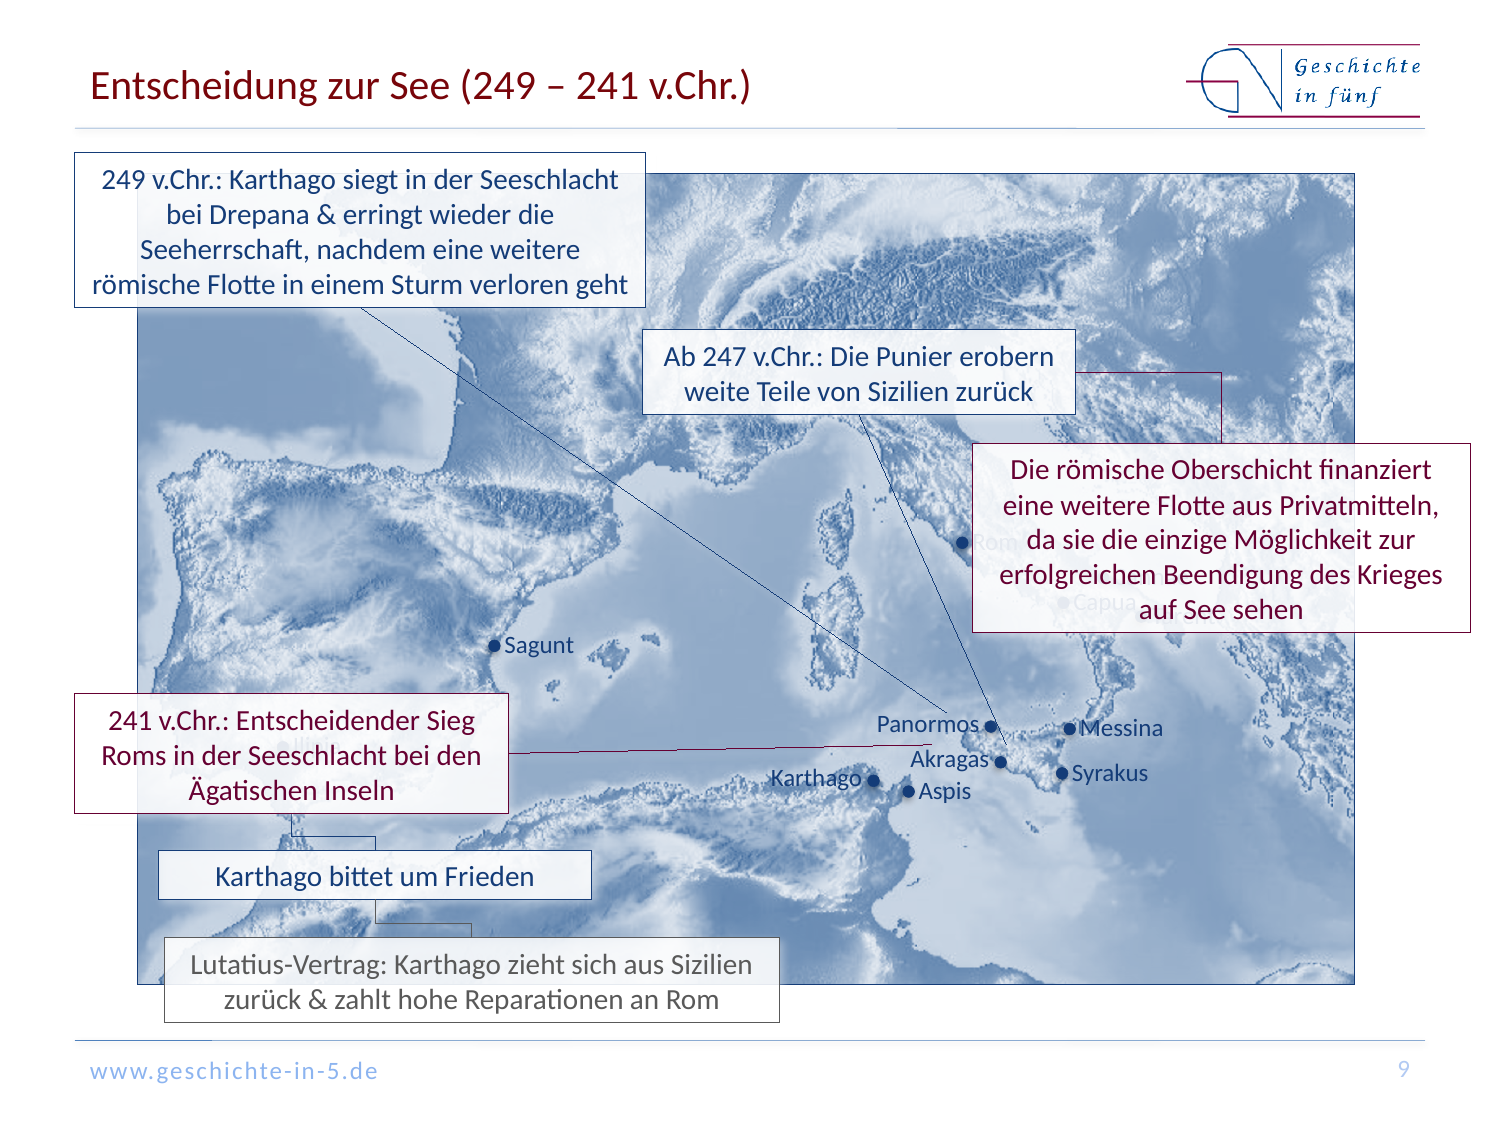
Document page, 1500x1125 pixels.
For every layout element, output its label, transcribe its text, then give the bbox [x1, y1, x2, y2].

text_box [972, 372, 1471, 636]
slide_number 9 [1074, 1042, 1425, 1093]
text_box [641, 329, 1076, 746]
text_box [74, 693, 932, 815]
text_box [164, 900, 780, 1024]
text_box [137, 823, 159, 985]
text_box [598, 643, 1355, 985]
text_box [158, 823, 593, 901]
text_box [951, 173, 1355, 371]
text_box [74, 152, 947, 693]
title Entscheidung zur See (249 – 241 v.Chr.) [75, 45, 1183, 122]
picture [1182, 38, 1425, 122]
